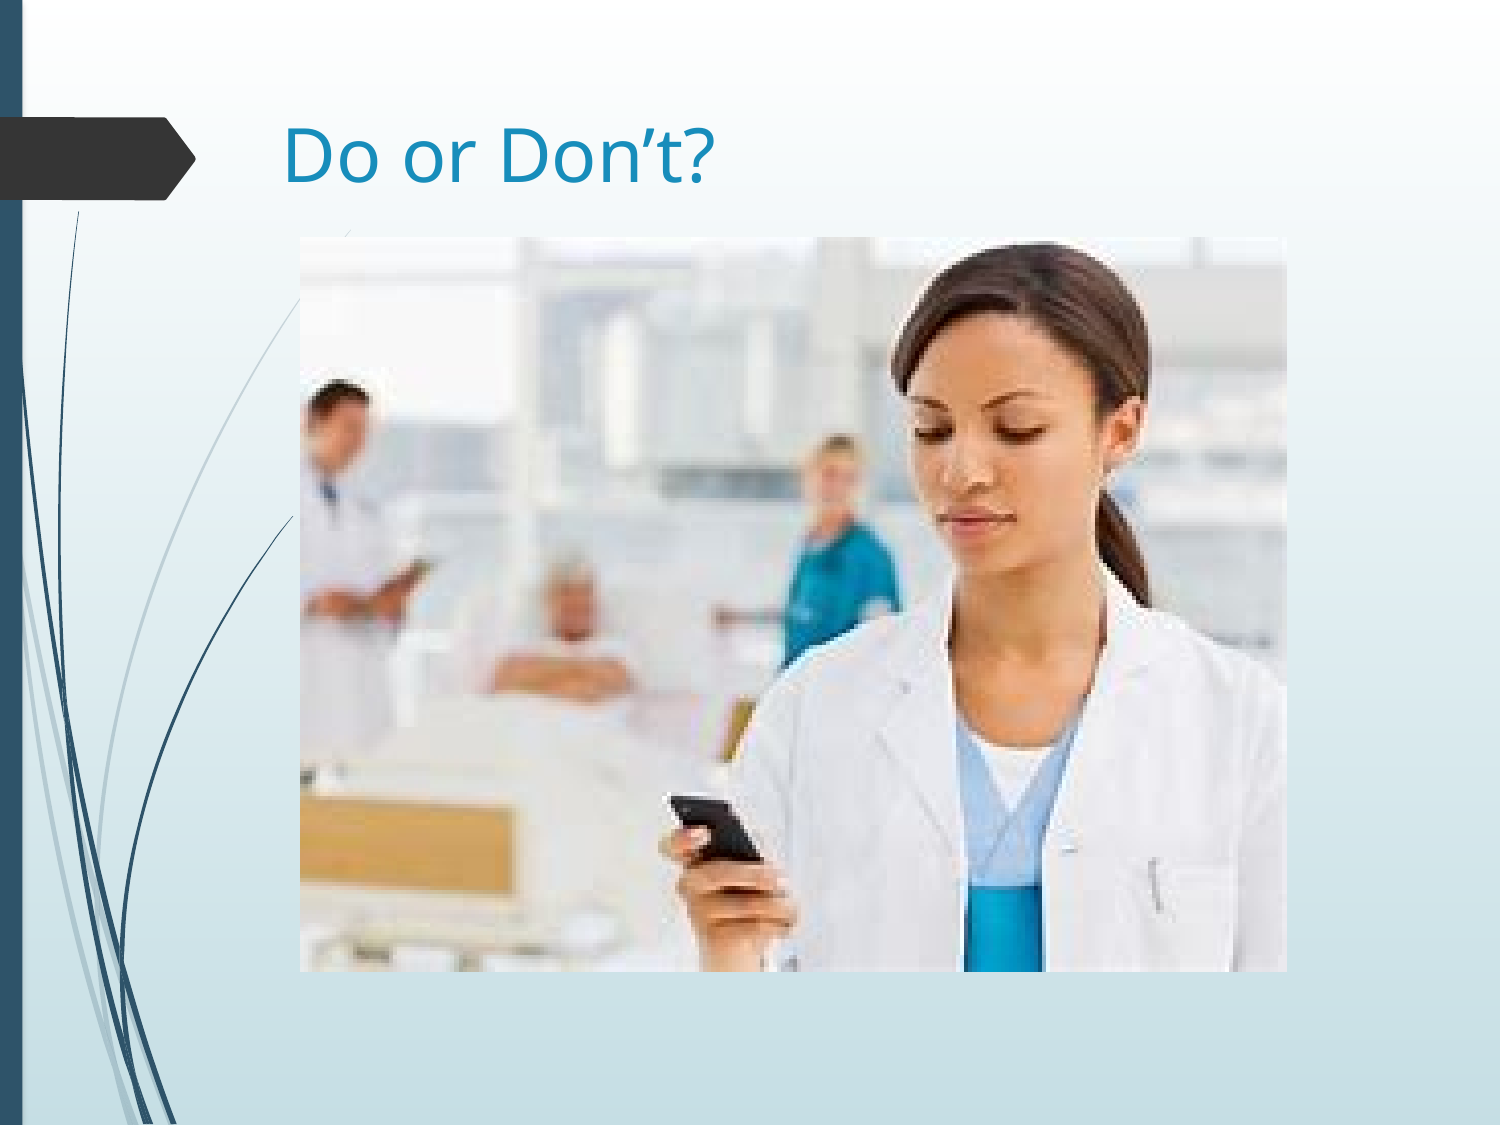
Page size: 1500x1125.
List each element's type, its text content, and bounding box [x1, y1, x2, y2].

text_box Do or Don’t? [266, 99, 1364, 310]
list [299, 237, 1287, 972]
